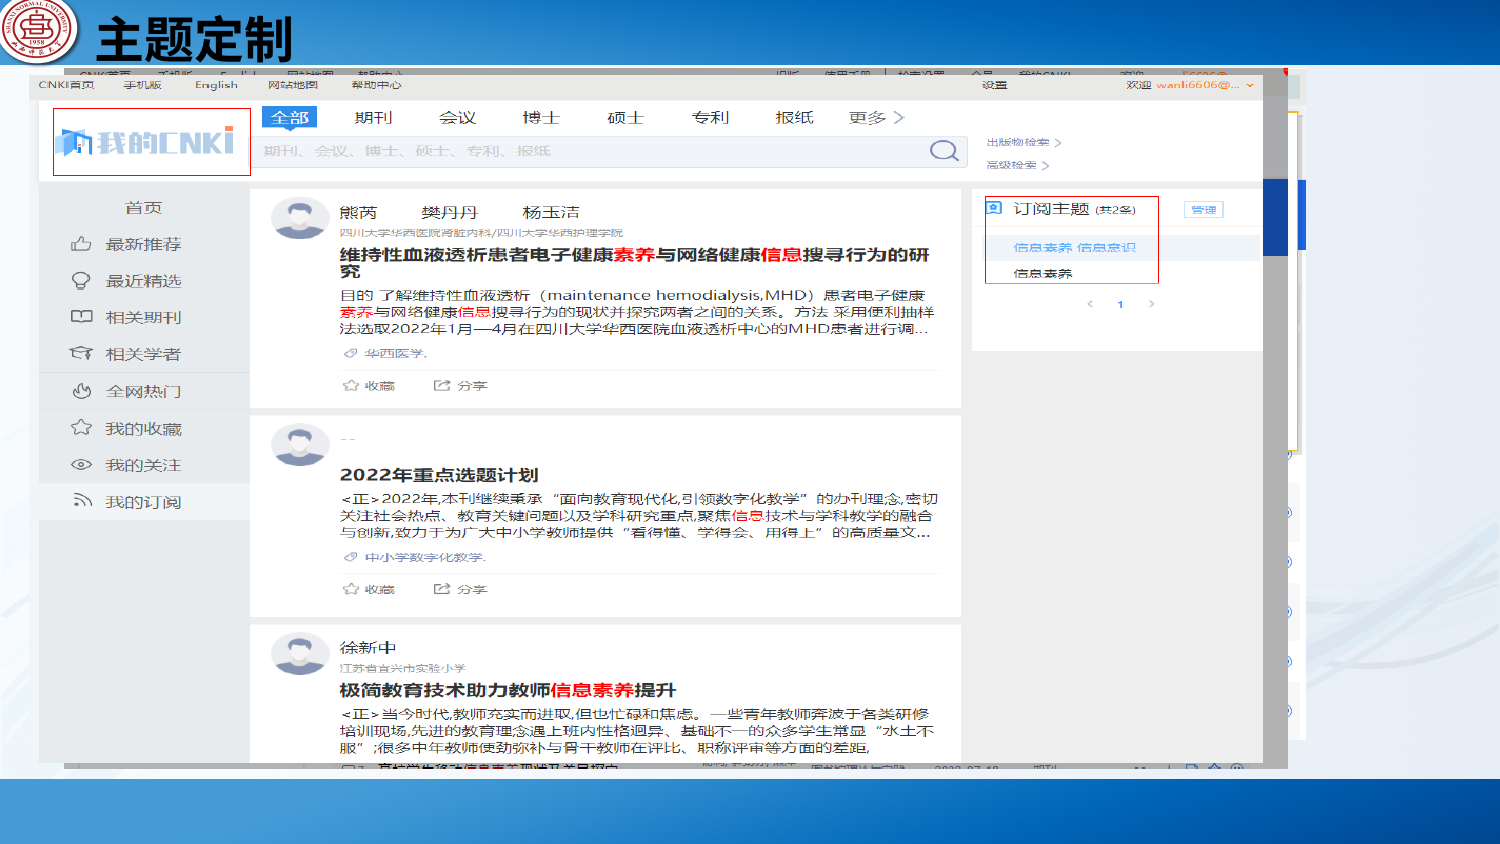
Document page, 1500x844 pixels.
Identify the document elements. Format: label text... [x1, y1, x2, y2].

picture [0, 0, 1500, 844]
text_box [271, 0, 1249, 66]
title 主题定制 [88, 8, 864, 67]
